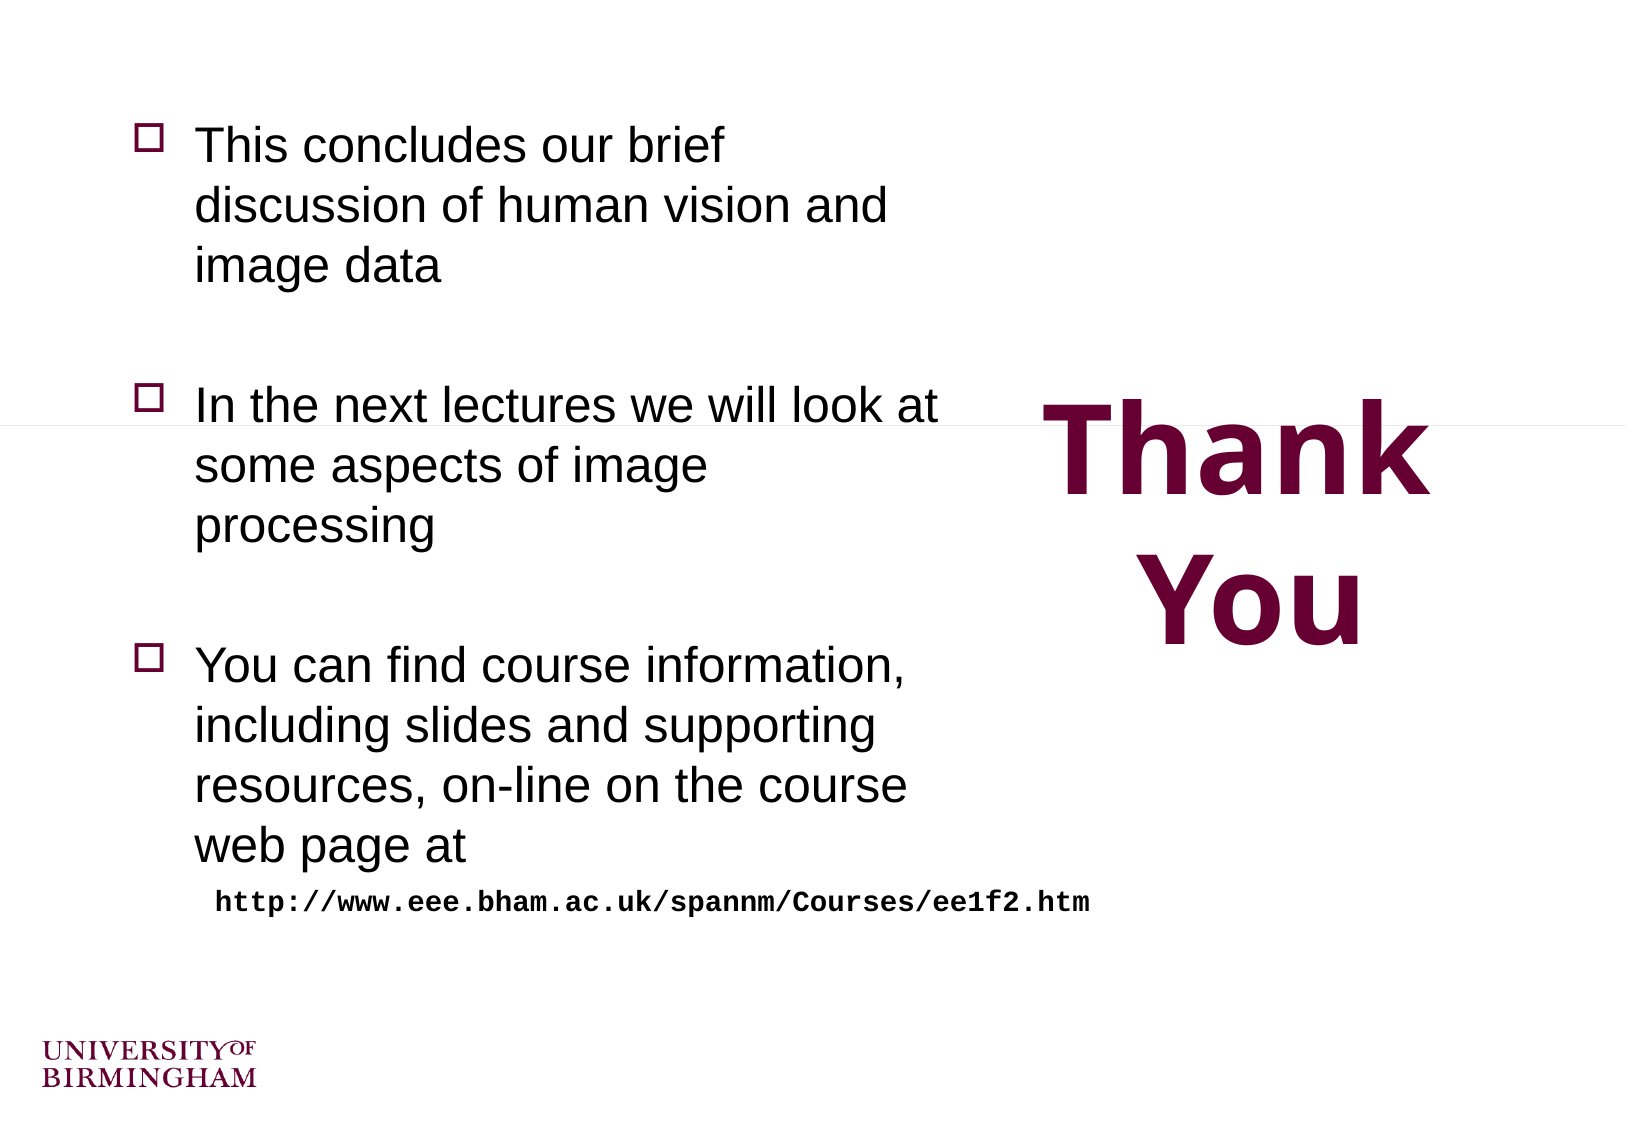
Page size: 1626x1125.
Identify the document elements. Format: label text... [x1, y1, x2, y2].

picture [0, 1002, 298, 1125]
list This concludes our brief discussion of human vision and image data In the next lectures we will look at some aspects of image processing You can find course information, including slides and supporting resources, on-line on the course web page at [116, 426, 970, 901]
list This concludes our brief discussion of human vision and image data In the next lectures we will look at some aspects of image processing You can find course information, including slides and supporting resources, on-line on the course web page at [116, 49, 970, 425]
text_box Thank You [1026, 362, 1479, 678]
text_box http://www.eee.bham.ac.uk/spannm/Courses/ee1f2.htm [200, 874, 1363, 925]
